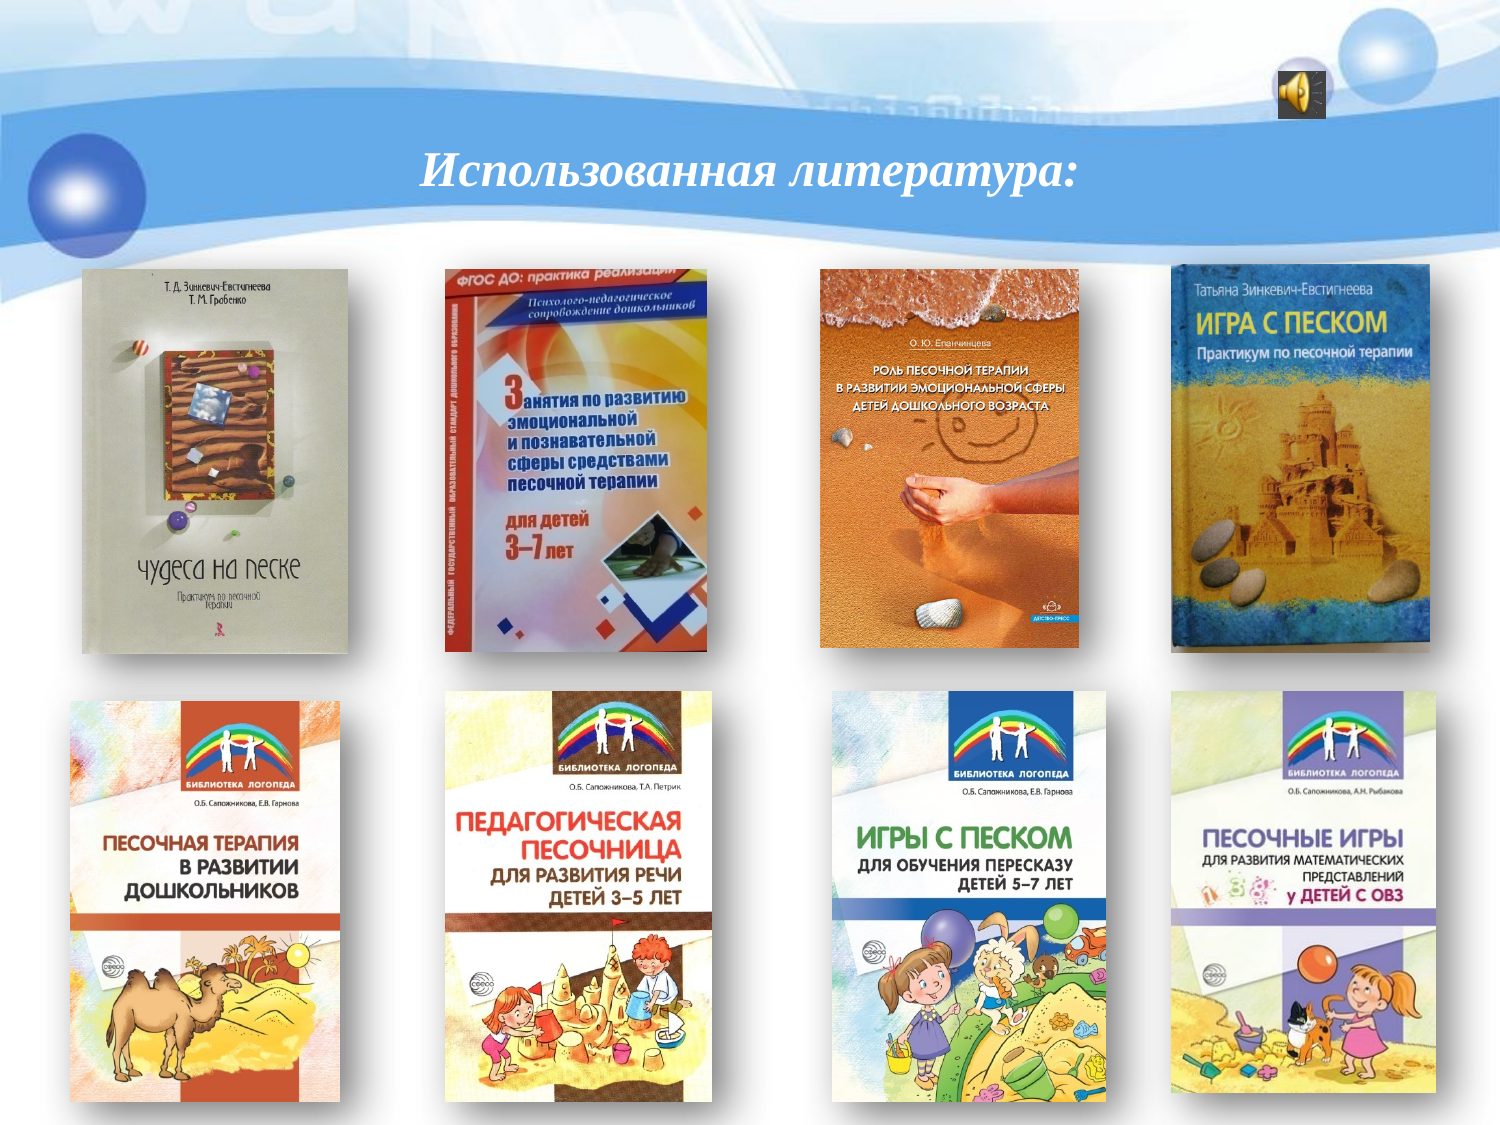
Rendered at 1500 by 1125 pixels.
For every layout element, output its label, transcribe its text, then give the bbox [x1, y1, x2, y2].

picture [0, 0, 1500, 128]
picture [0, 204, 1500, 1125]
text_box Использованная литература: [0, 128, 1500, 204]
